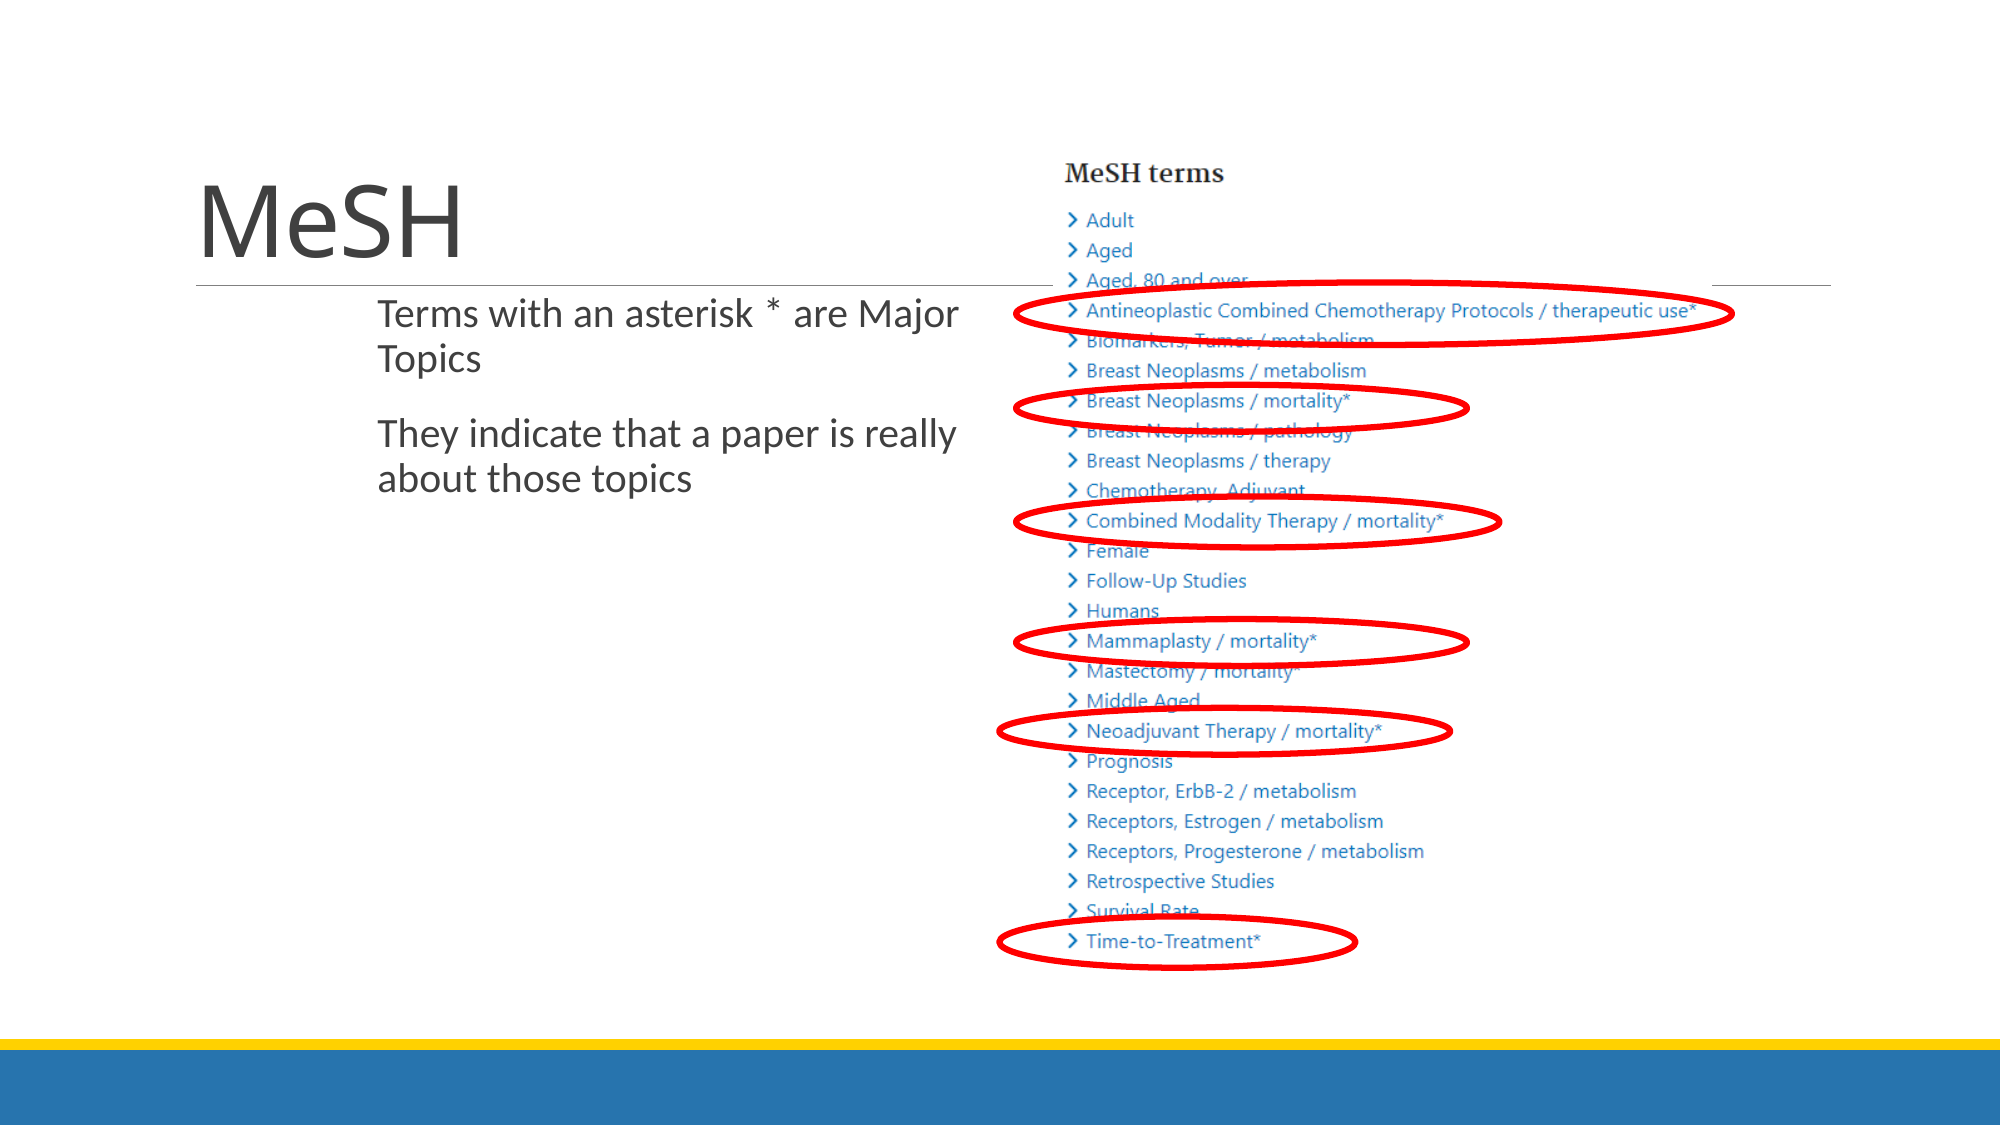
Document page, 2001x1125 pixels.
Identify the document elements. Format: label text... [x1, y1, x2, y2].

text_box [1014, 628, 1050, 657]
title MeSH [180, 47, 1830, 285]
text_box [998, 715, 1050, 748]
list Terms with an asterisk * are Major Topics They indicate that a paper is really about those topics [362, 284, 1054, 1028]
picture [1053, 146, 1712, 988]
text_box [1014, 507, 1050, 537]
text_box [1014, 394, 1050, 422]
text_box [1014, 299, 1050, 329]
text_box [1721, 304, 1734, 323]
text_box [998, 922, 1050, 962]
